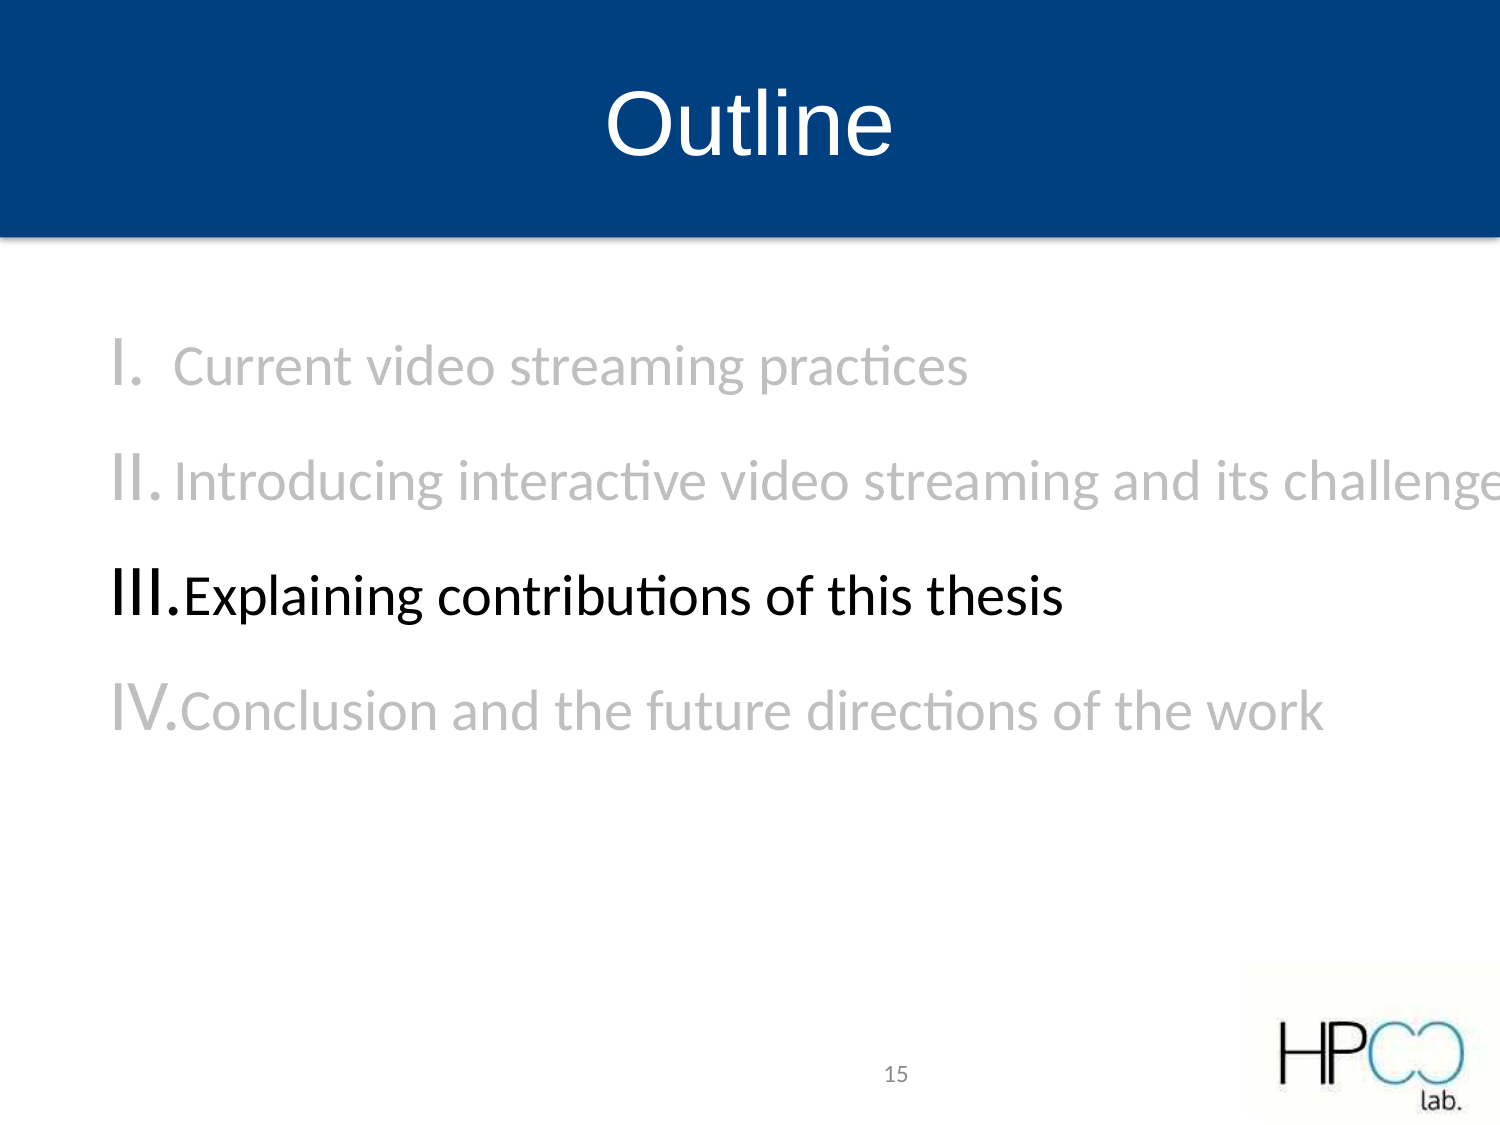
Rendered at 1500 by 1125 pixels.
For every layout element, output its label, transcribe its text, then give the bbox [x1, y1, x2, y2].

picture [1245, 1042, 1500, 1125]
slide_number 15 [573, 1042, 924, 1103]
title Outline [75, 24, 1425, 213]
text_box Current video streaming practices Introducing interactive video streaming and its challenges Explaining contributions of this thesis Conclusion and the future directions of the work [94, 298, 1500, 1042]
